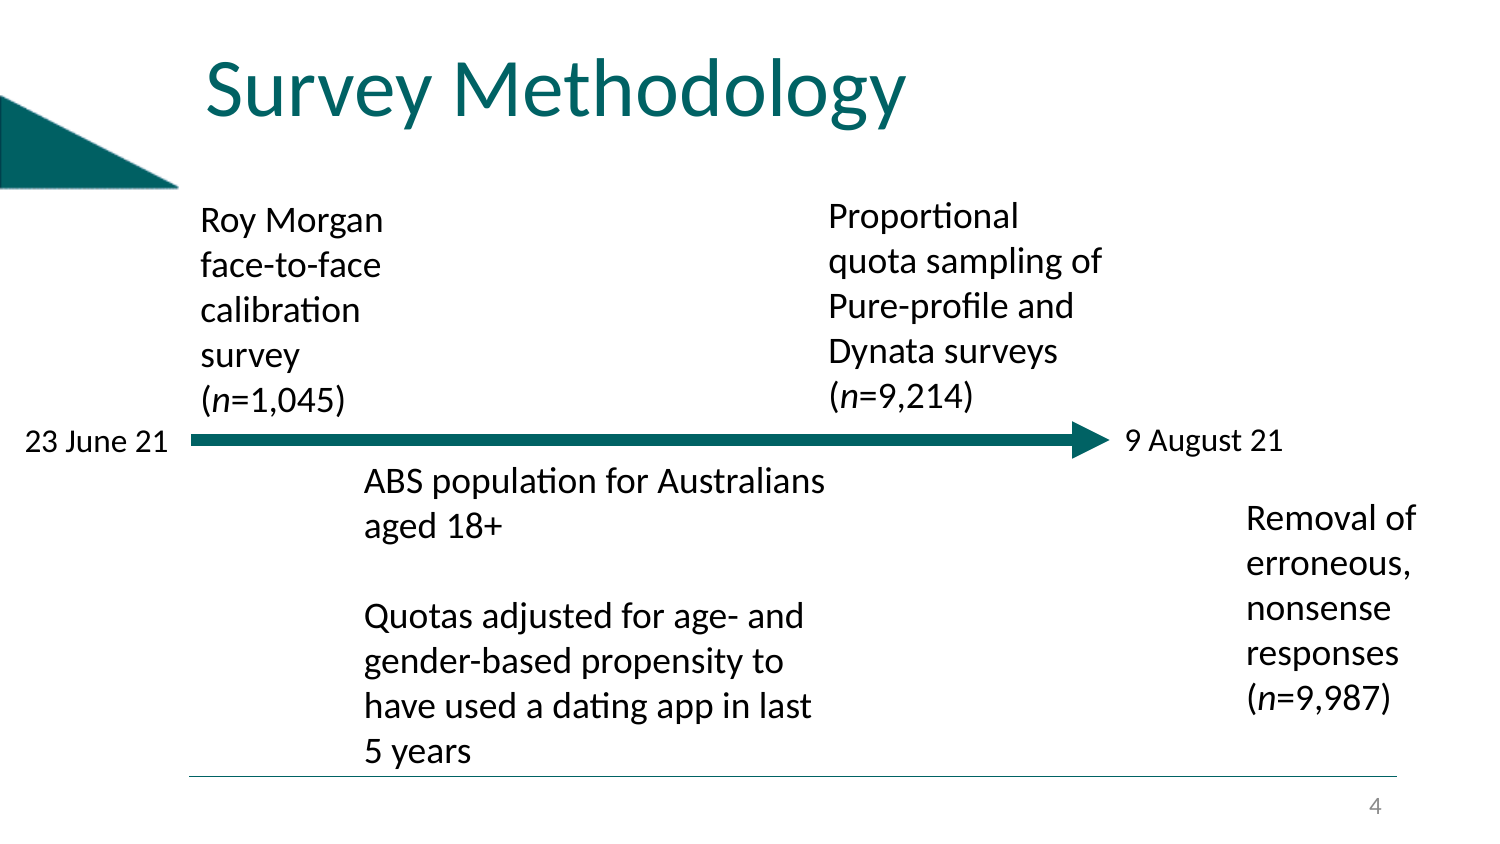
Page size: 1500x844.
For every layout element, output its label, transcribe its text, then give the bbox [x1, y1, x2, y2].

title Survey Methodology [190, 44, 1110, 146]
text_box 23 June 21 [9, 412, 302, 467]
text_box Roy Morgan face-to-face calibration survey (n=1,045) [185, 188, 417, 428]
text_box ABS population for Australians aged 18+ Quotas adjusted for age- and gender-based propensity to have used a dating app in last 5 years [349, 448, 854, 779]
slide_number 4 [1059, 782, 1397, 827]
text_box Removal of erroneous, nonsense responses (n=9,987) [1231, 485, 1500, 726]
text_box Proportional quota sampling of Pure-profile and Dynata surveys (n=9,214) [813, 183, 1122, 424]
text_box 9 August 21 [1109, 410, 1401, 466]
picture [0, 0, 190, 218]
